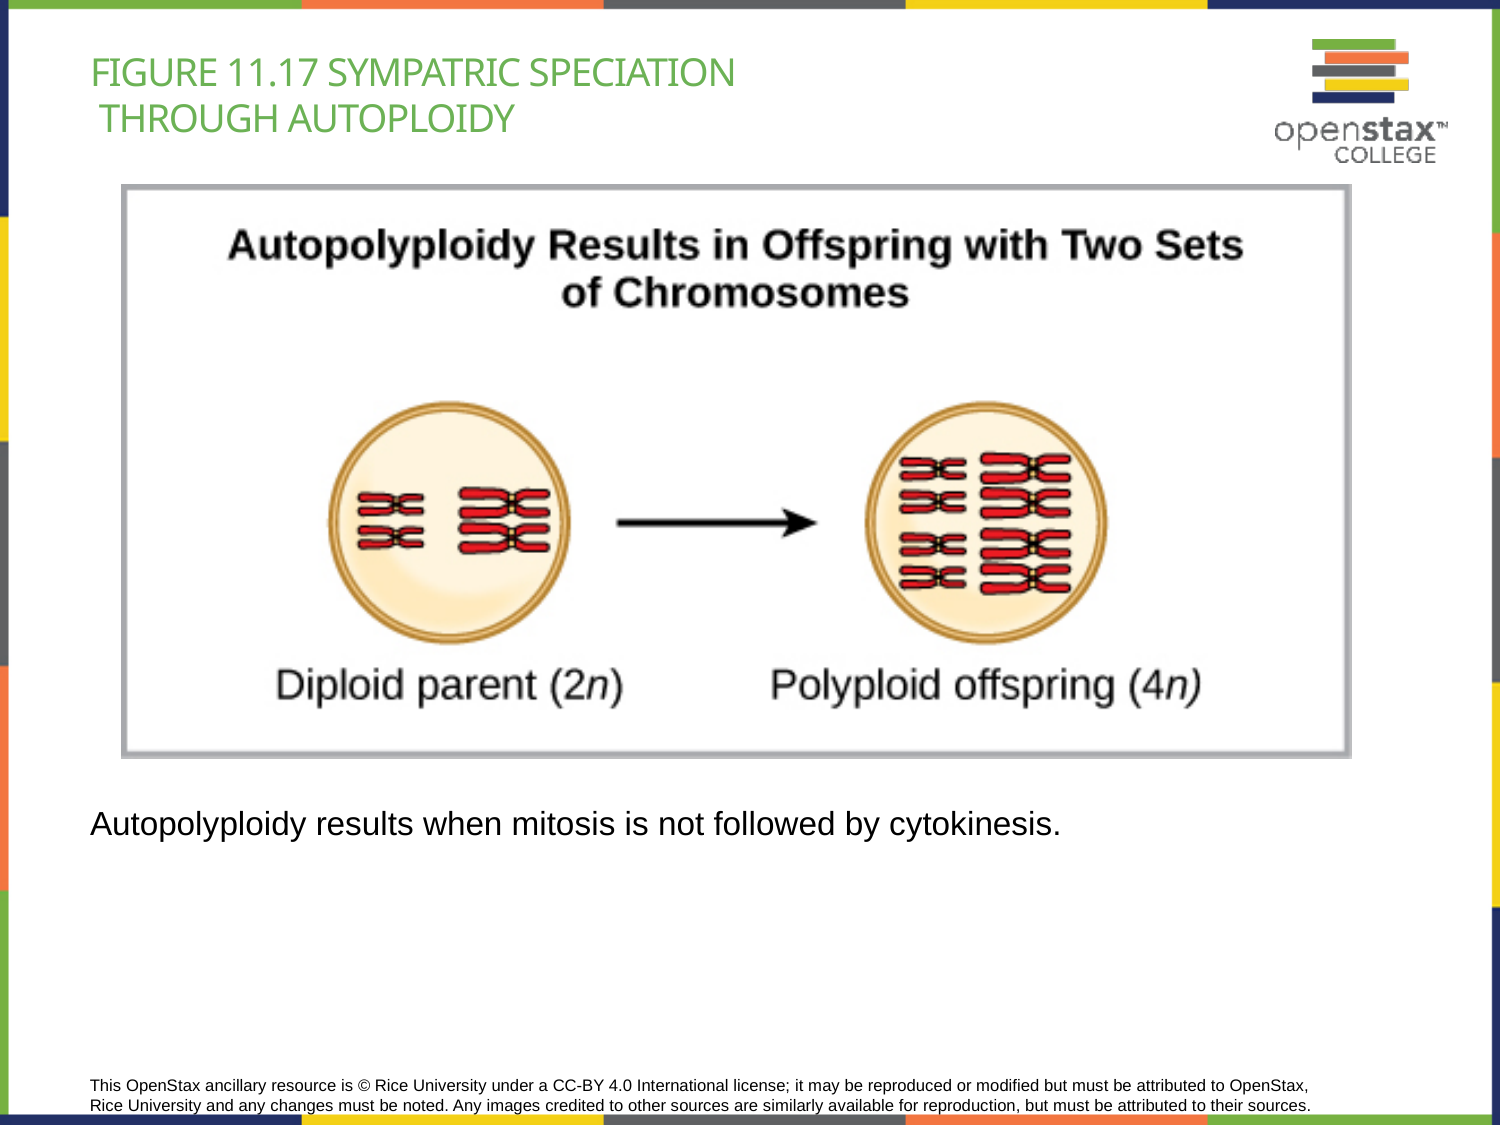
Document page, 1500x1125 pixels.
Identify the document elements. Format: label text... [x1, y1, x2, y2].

text_box This OpenStax ancillary resource is © Rice University under a CC-BY 4.0 International license; it may be reproduced or modified but must be attributed to OpenStax, Rice University and any changes must be noted. Any images credited to other sources are similarly available for reproduction, but must be attributed to their sources. [75, 1067, 1336, 1114]
list Autopolyploidy results when mitosis is not followed by cytokinesis. [75, 794, 1398, 986]
picture [0, 0, 1500, 1125]
title Figure 11.17 sympatric speciation through autoploidy [75, 39, 1274, 148]
